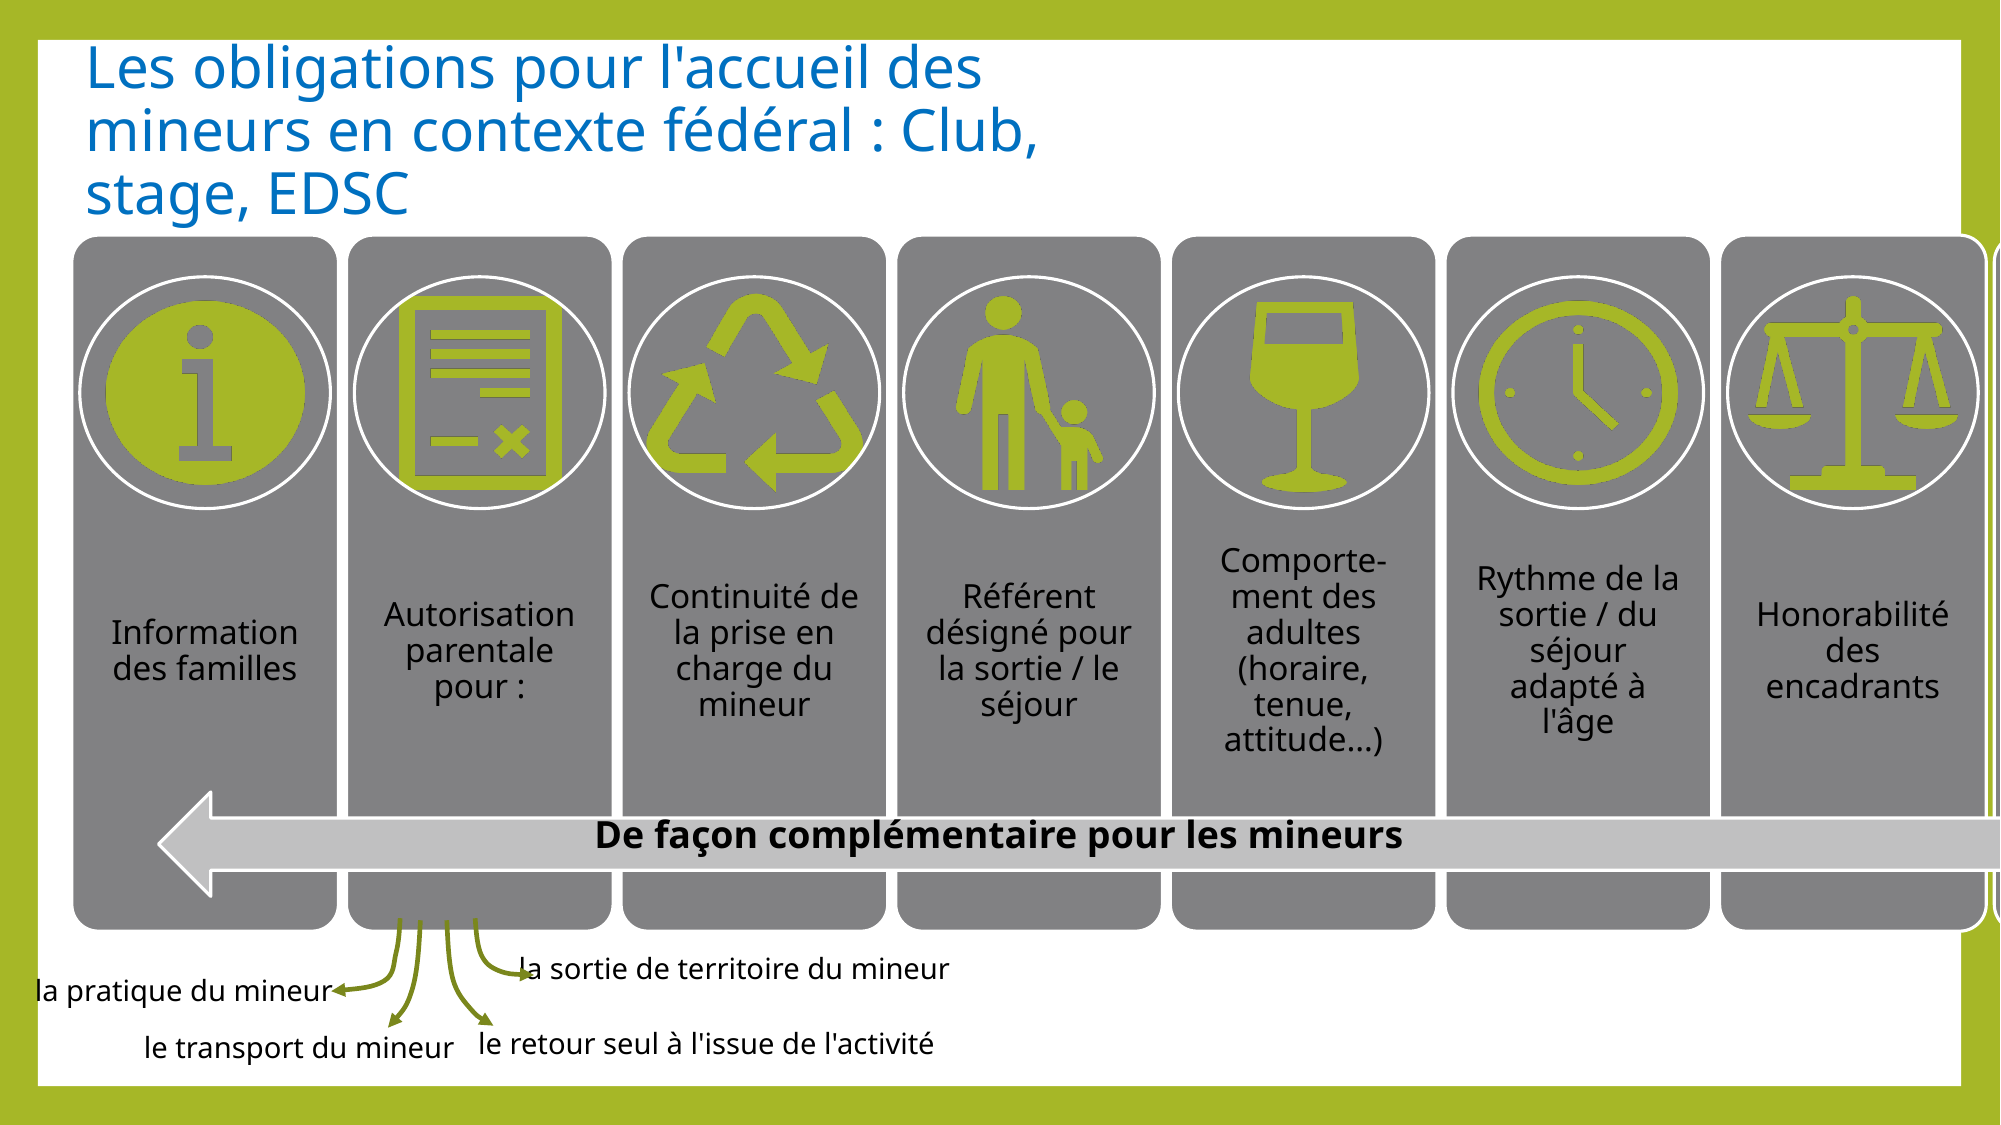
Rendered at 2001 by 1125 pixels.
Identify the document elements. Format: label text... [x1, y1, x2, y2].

title Les obligations pour l'accueil des mineurs en contexte fédéral : Club, stage, EDSC [70, 31, 1155, 233]
text_box [445, 930, 494, 1026]
picture [1936, 309, 1976, 476]
text_box le transport du mineur [129, 1022, 470, 1072]
text_box [474, 930, 534, 981]
text_box [331, 930, 401, 997]
text_box la sortie de territoire du mineur [503, 943, 966, 993]
text_box le retour seul à l'issue de l'activité [463, 1018, 950, 1068]
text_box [70, 234, 1936, 919]
text_box la pratique du mineur [19, 964, 348, 1015]
text_box [387, 930, 422, 1028]
